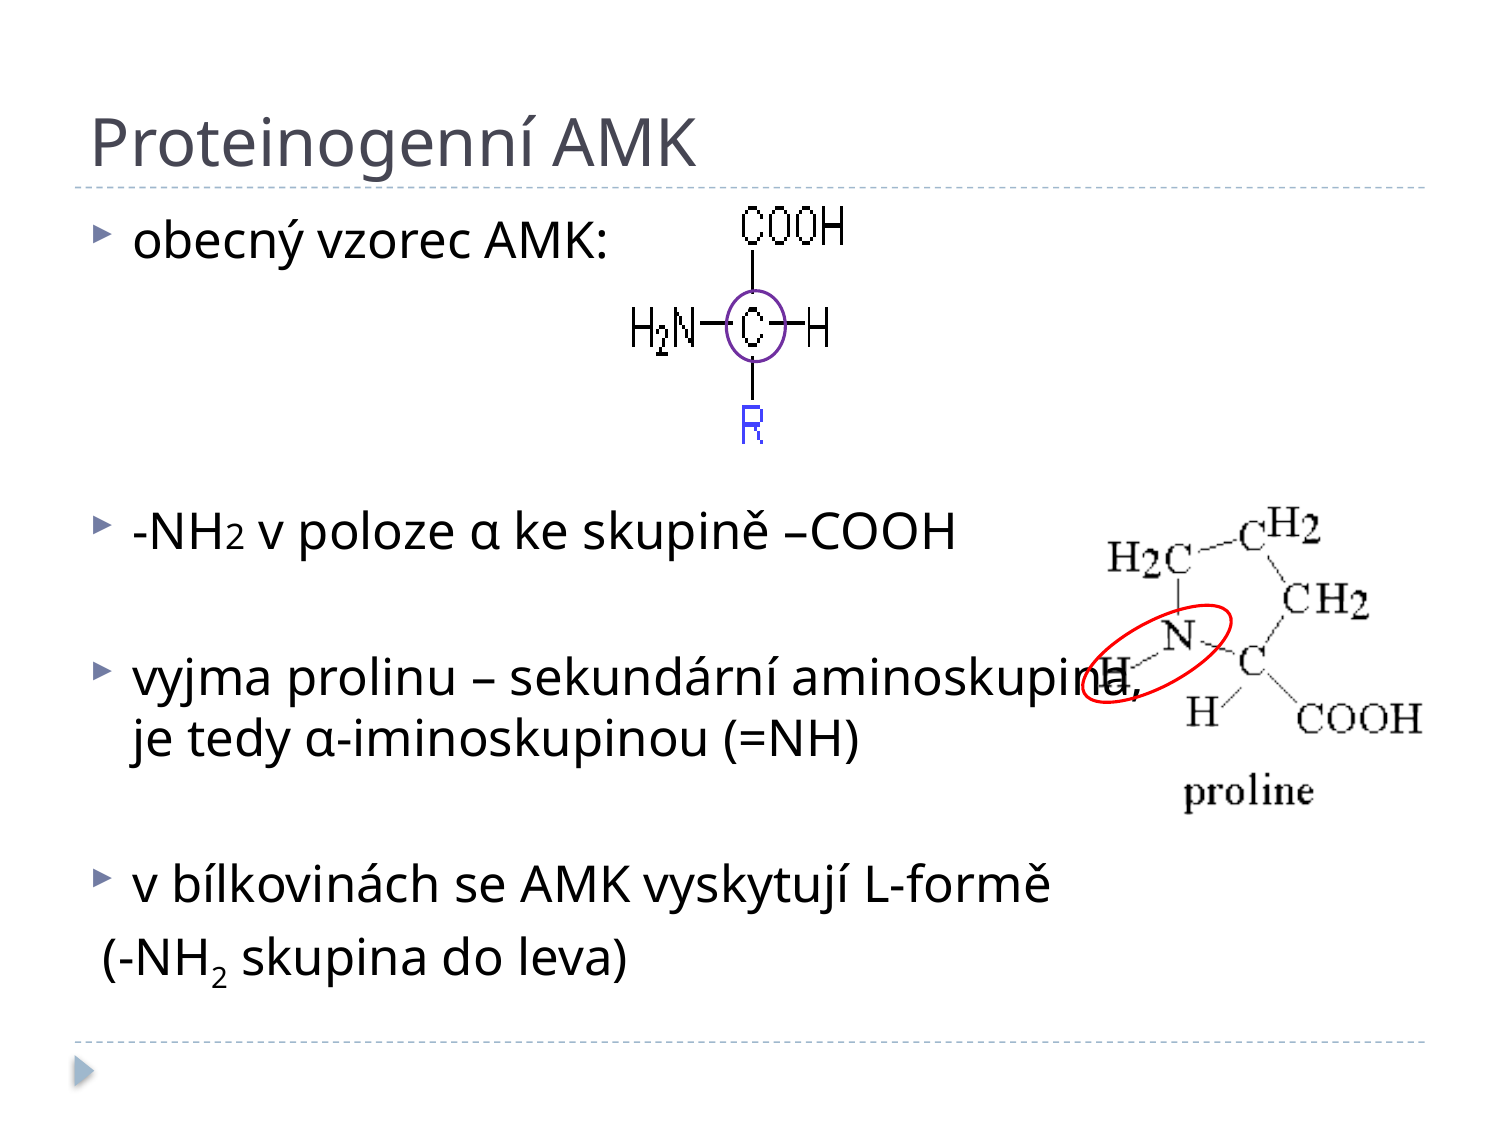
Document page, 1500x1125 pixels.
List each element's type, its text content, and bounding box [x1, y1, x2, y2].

picture [1092, 491, 1430, 824]
title Proteinogenní AMK [75, 24, 1425, 188]
list obecný vzorec AMK: -NH2 v poloze α ke skupině –COOH vyjma prolinu – sekundární aminoskupina, je tedy α-iminoskupinou (=NH) v bílkovinách se AMK vyskytují L-formě (-NH2 skupina do leva) [75, 200, 1425, 1010]
picture [548, 184, 940, 481]
text_box [1081, 671, 1086, 698]
